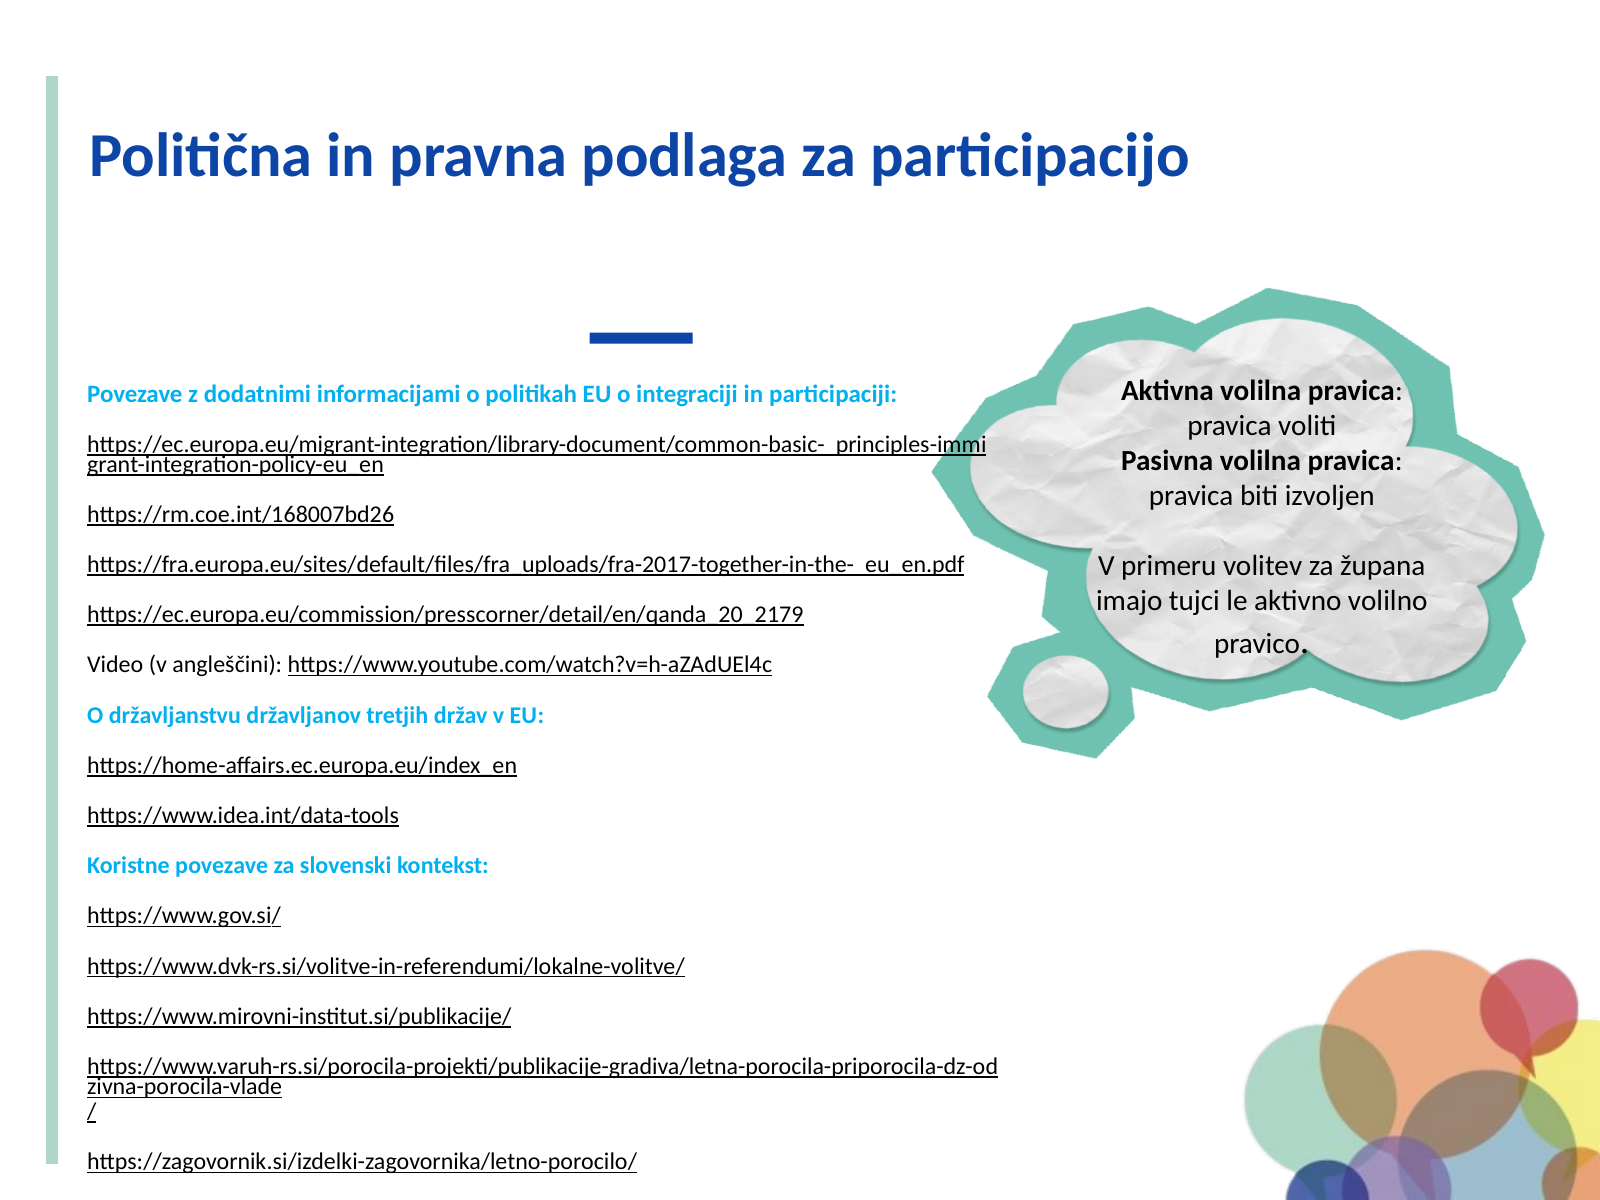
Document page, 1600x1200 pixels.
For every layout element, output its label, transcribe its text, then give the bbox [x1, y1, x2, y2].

text_box [589, 332, 693, 344]
picture [812, 187, 1563, 901]
text_box Povezave z dodatnimi informacijami o politikah EU o integraciji in participaciji: https://ec.europa.eu/migrant-integration/library-document/common-basic- principles-immigrant-integration-policy-eu_en https://rm.coe.int/168007bd26 https://fra.europa.eu/sites/default/files/fra_uploads/fra-2017-together-in-the- eu_en.pdf https://ec.europa.eu/commission/presscorner/detail/en/qanda_20_2179 Video (v angleščini): https://www.youtube.com/watch?v=h-aZAdUEl4c O državljanstvu državljanov tretjih držav v EU: https://home-affairs.ec.europa.eu/index_en https://www.idea.int/data-tools Koristne povezave za slovenski kontekst: https://www.gov.si/ https://www.dvk-rs.si/volitve-in-referendumi/lokalne-volitve/ https://www.mirovni-institut.si/publikacije/ https://www.varuh-rs.si/porocila-projekti/publikacije-gradiva/letna-porocila-priporocila-dz-odzivna-porocila-vlade/ https://zagovornik.si/izdelki-zagovornika/letno-porocilo/ [85, 374, 1040, 1200]
title Politična in pravna podlaga za participacijo [87, 111, 1513, 315]
picture [1103, 932, 1600, 1200]
